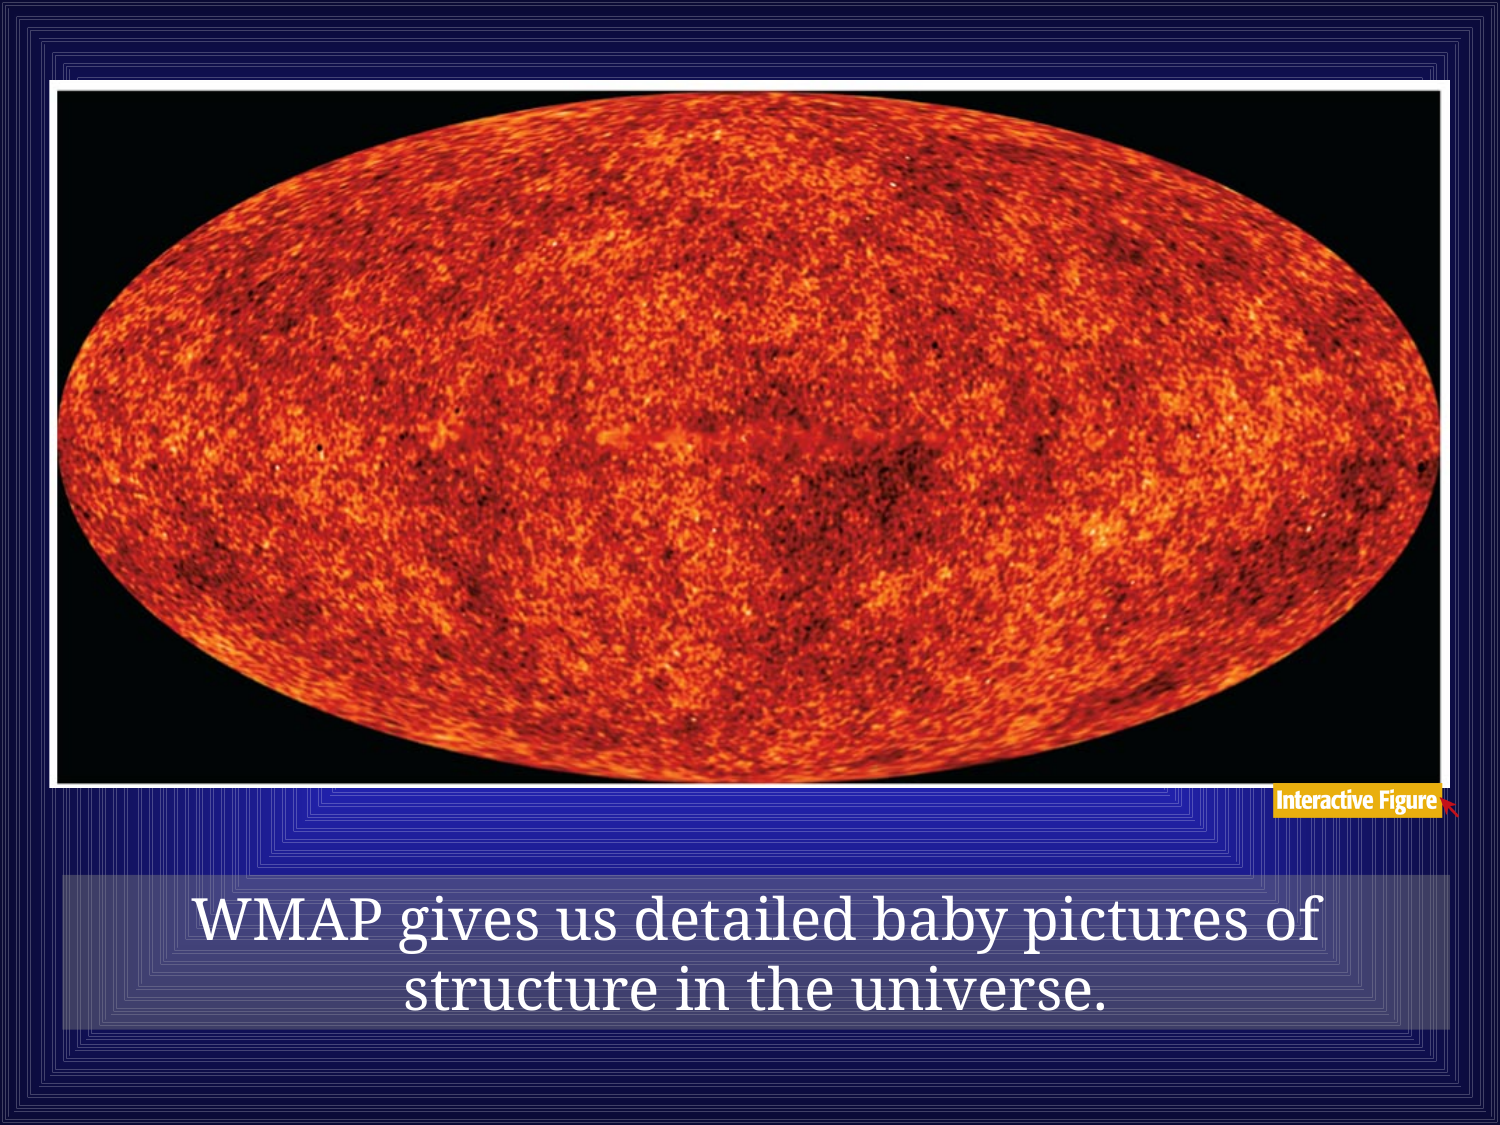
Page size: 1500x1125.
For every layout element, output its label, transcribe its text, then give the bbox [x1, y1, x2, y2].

picture [49, 79, 1460, 818]
text_box WMAP gives us detailed baby pictures of structure in the universe. [62, 874, 1450, 1030]
